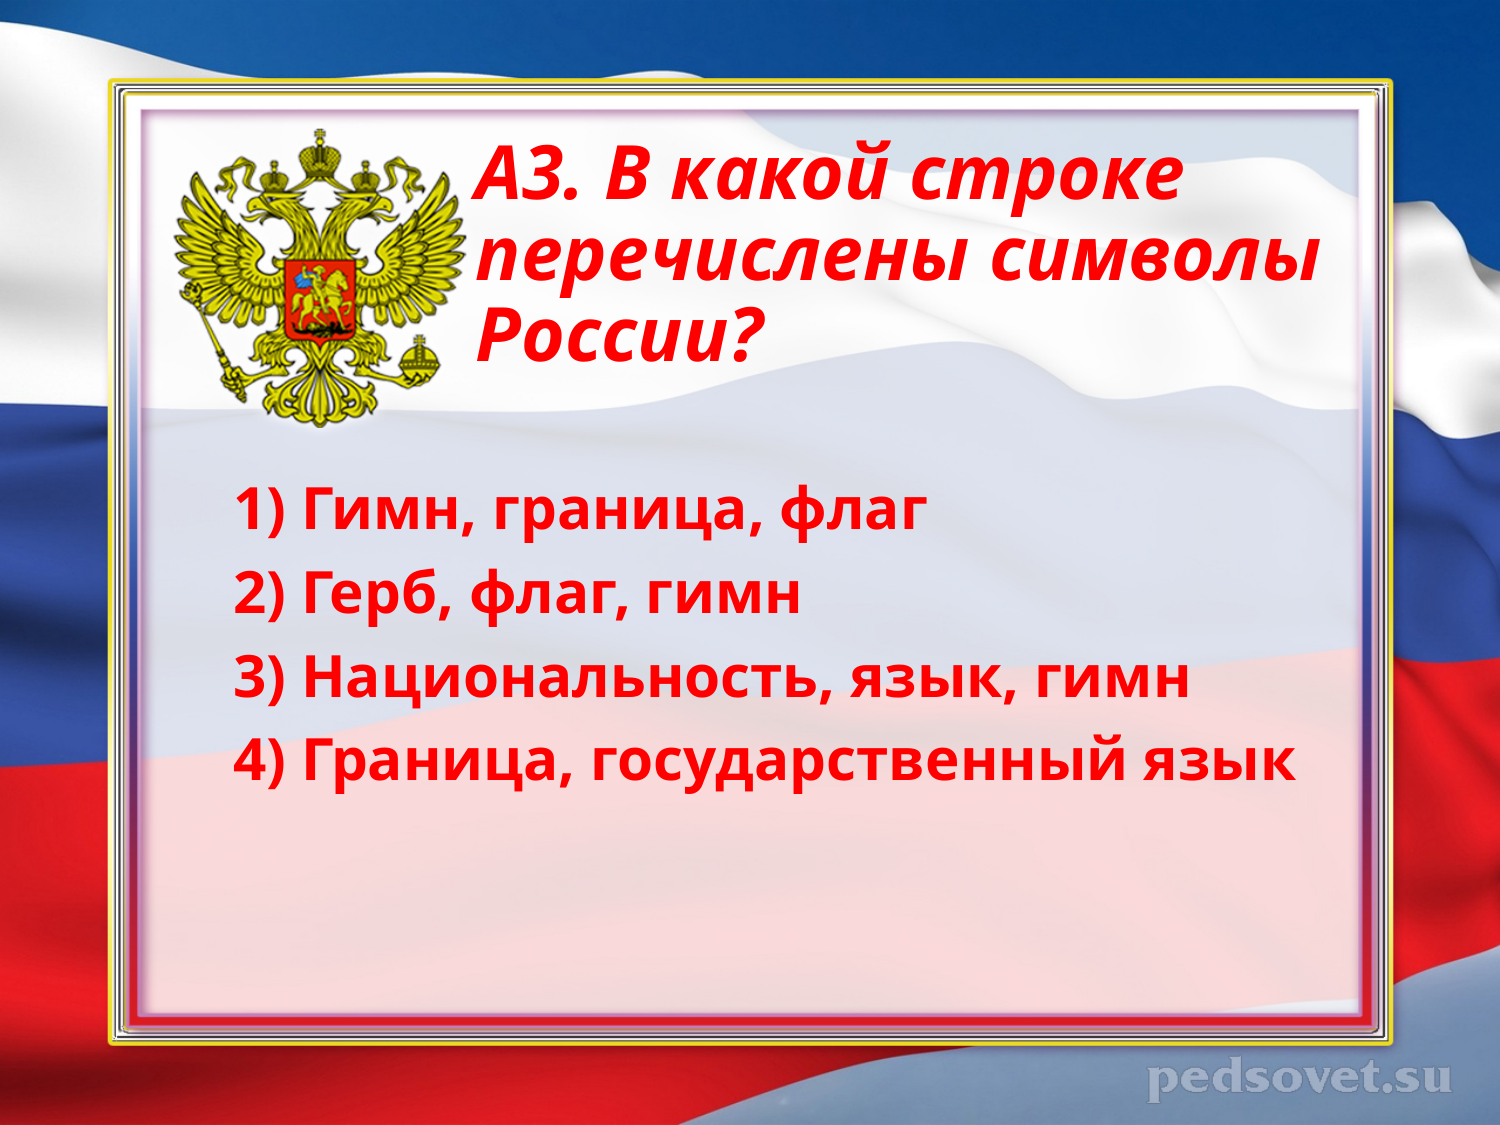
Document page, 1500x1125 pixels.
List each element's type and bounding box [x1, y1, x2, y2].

list [0, 0, 1500, 1125]
